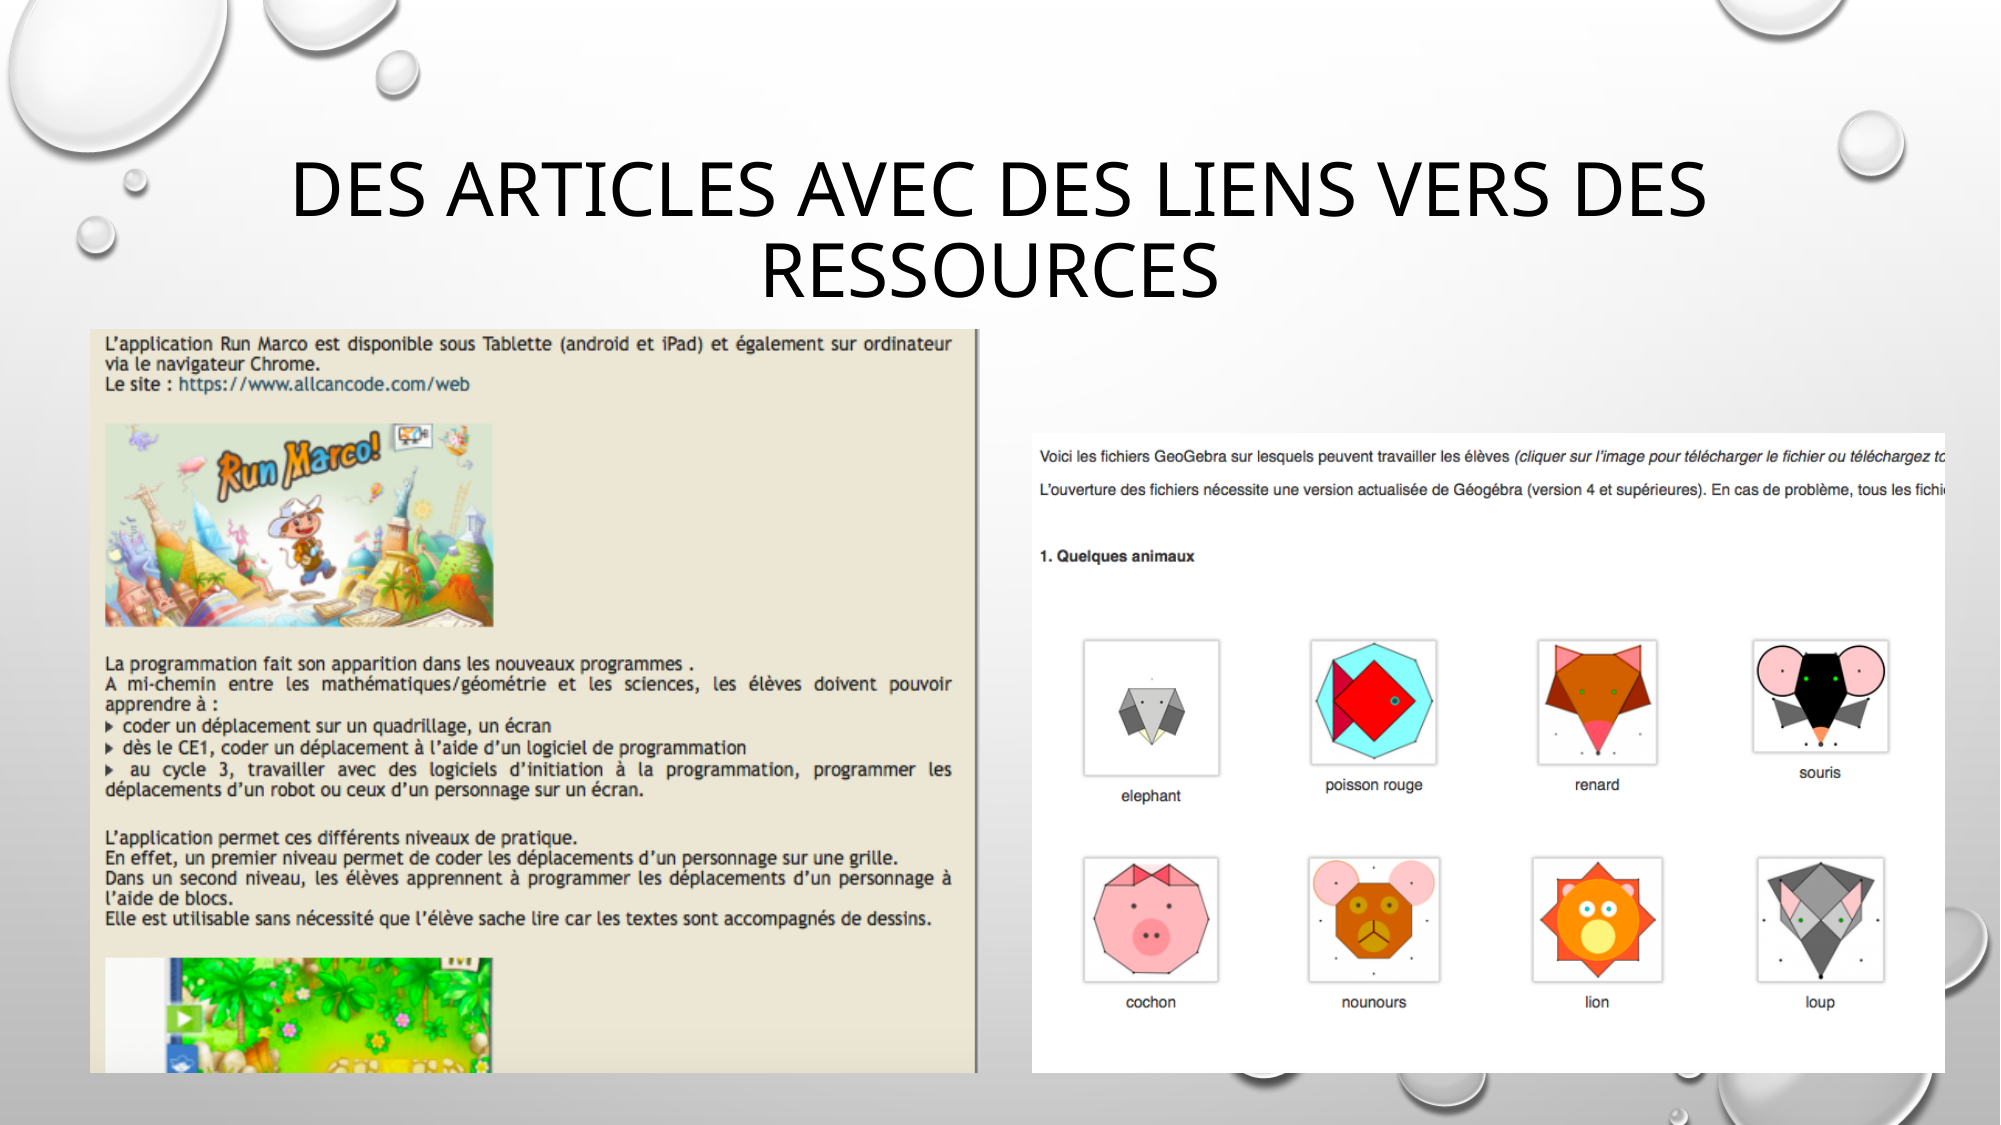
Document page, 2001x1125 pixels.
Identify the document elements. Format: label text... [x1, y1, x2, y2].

picture [0, 0, 2000, 1125]
title Des articles avec des liens vers des ressources [149, 101, 1851, 364]
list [1032, 433, 1945, 1073]
